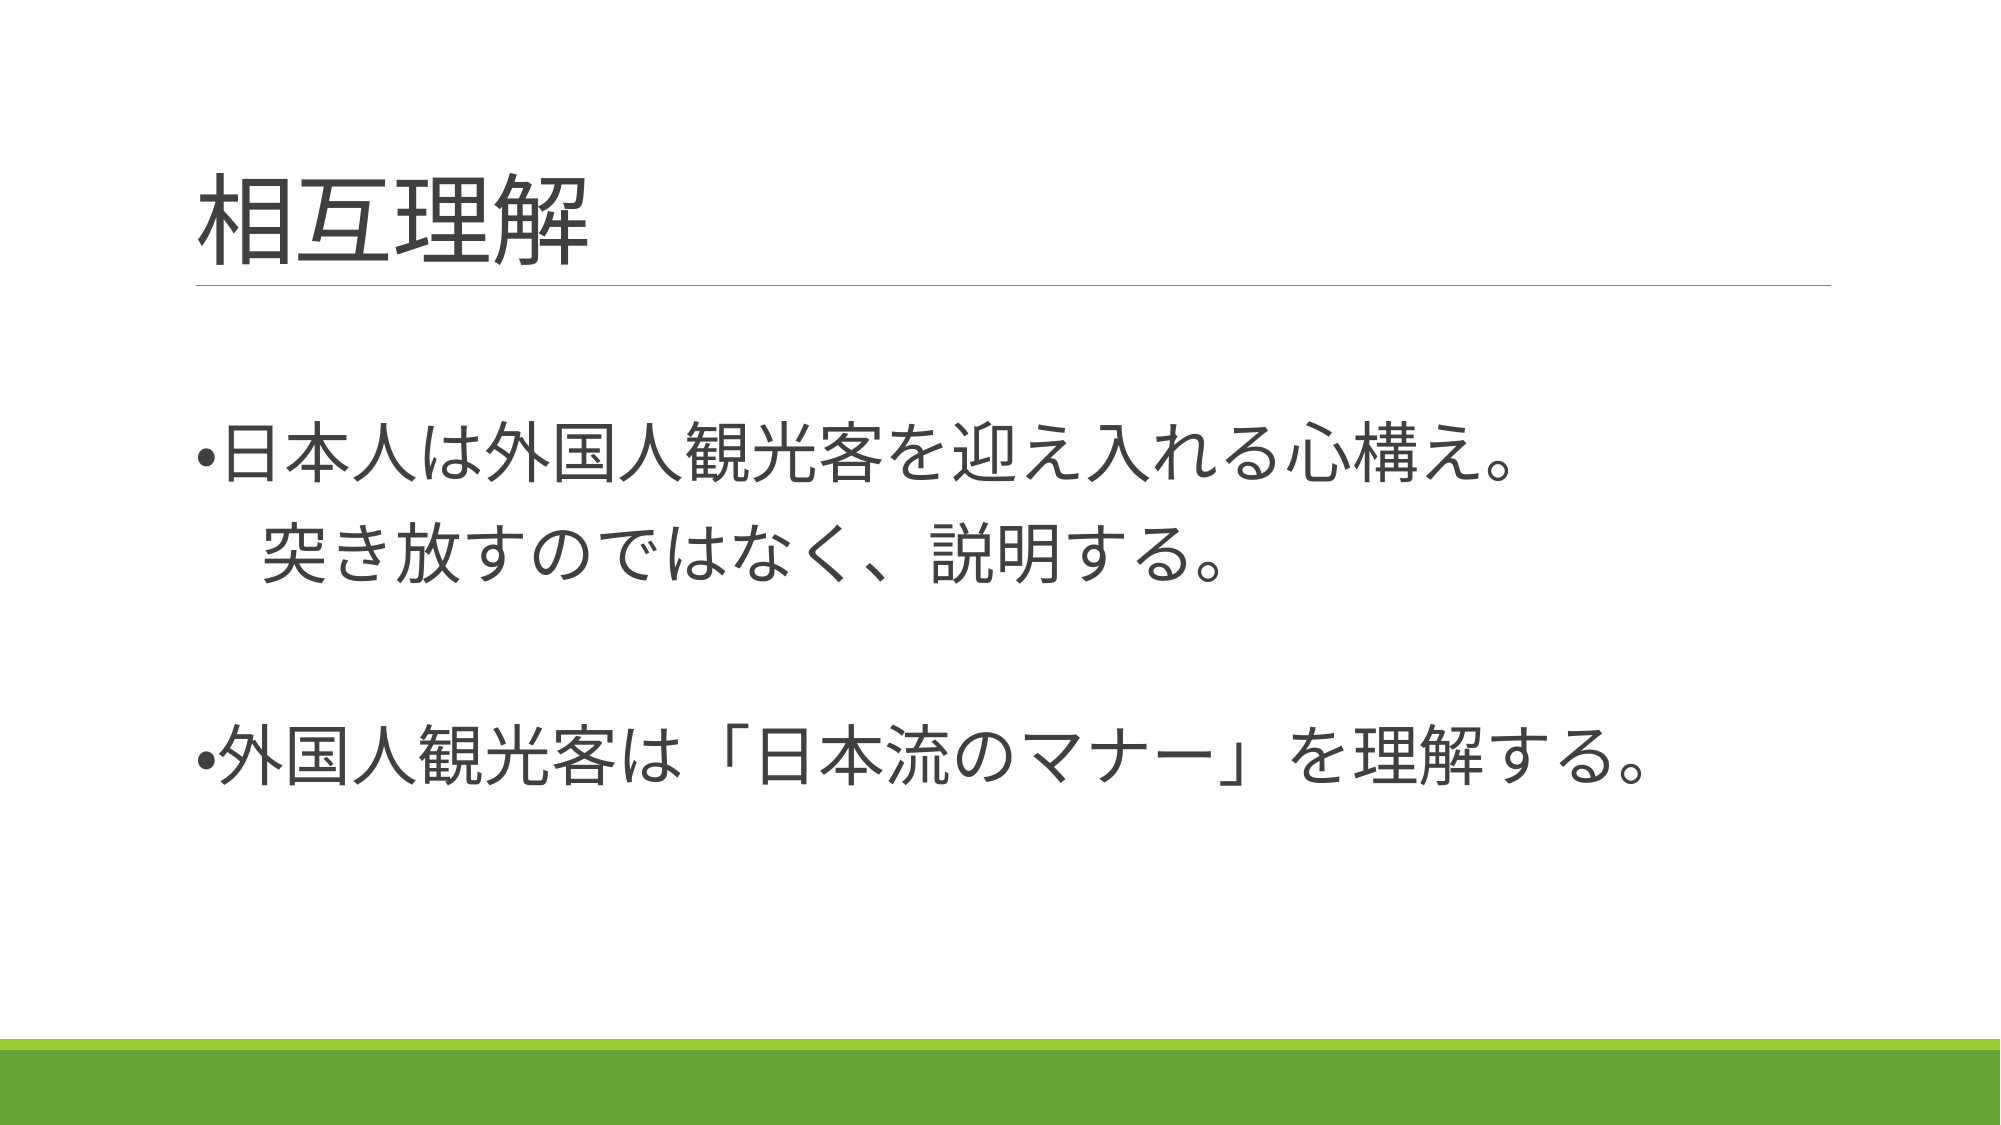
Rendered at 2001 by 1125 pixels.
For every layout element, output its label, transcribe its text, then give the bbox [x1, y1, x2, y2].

title 相互理解 [180, 47, 1830, 285]
list ・日本人は外国人観光客を迎え入れる心構え。 突き放すのではなく、説明する。 ・外国人観光客は「日本流のマナー」を理解する。 [180, 302, 1830, 963]
